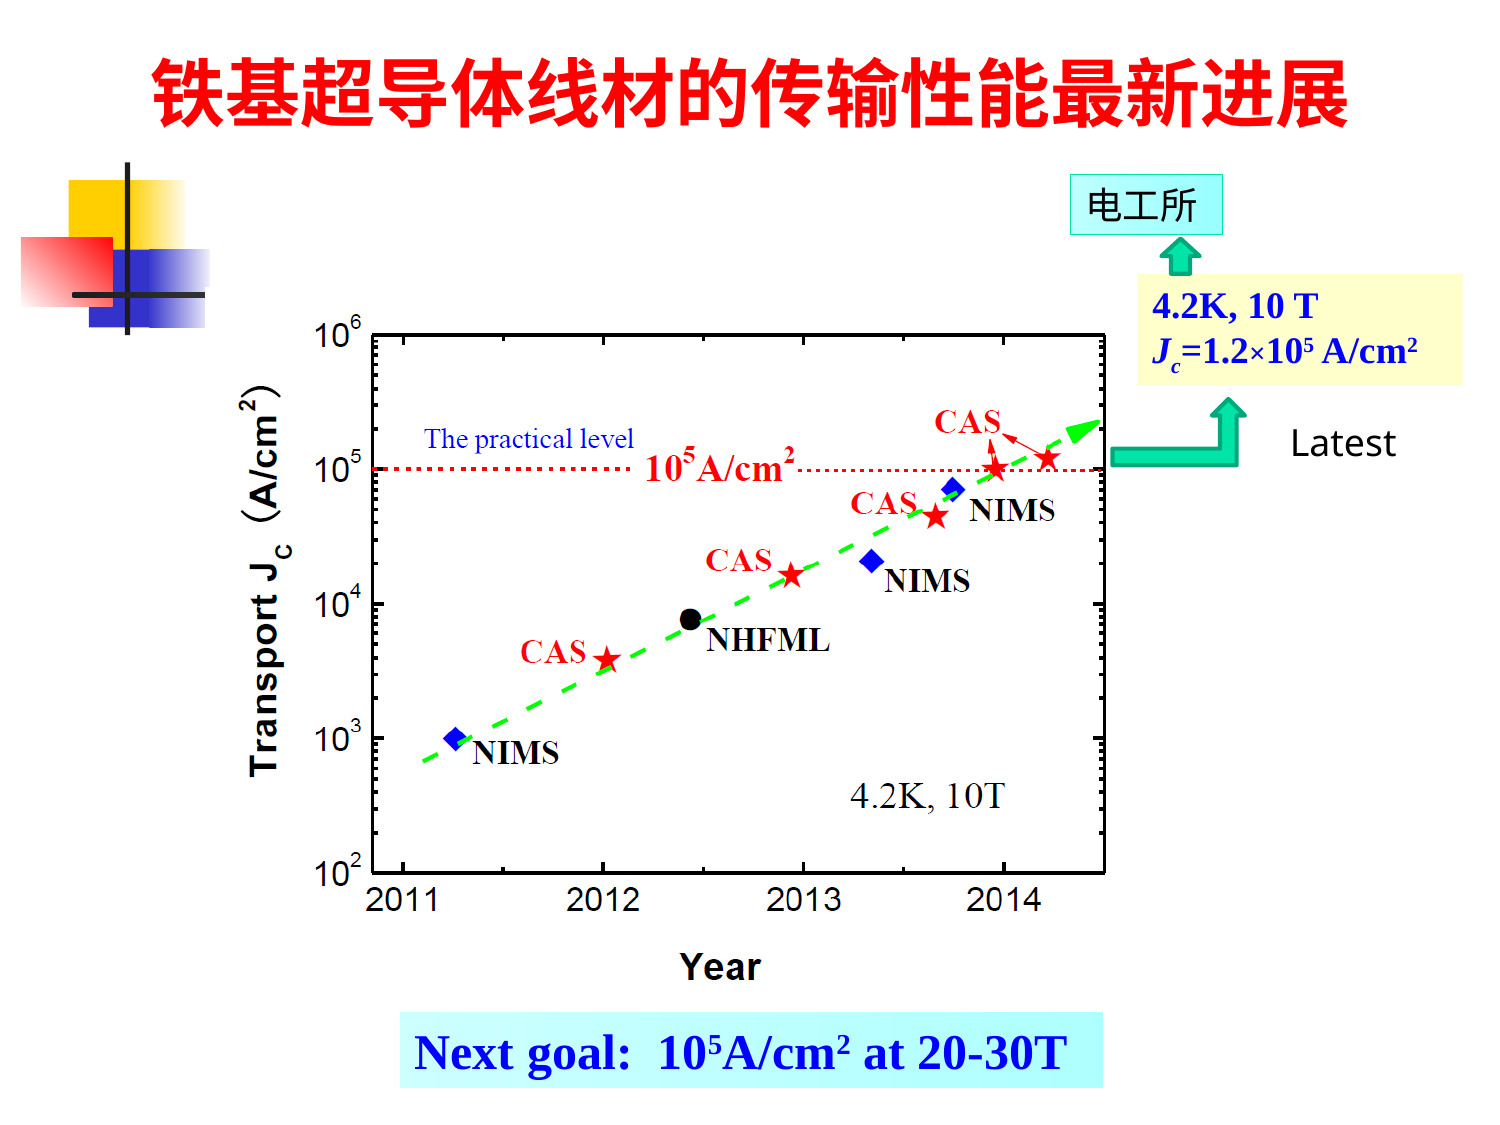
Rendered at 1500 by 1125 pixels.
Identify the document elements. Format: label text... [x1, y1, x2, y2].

text_box [1159, 237, 1202, 276]
text_box 铁基超导体线材的传输性能最新进展 [135, 39, 1400, 144]
text_box Next goal: 105A/cm2 at 20-30T [399, 1018, 1103, 1088]
picture [204, 286, 1159, 1009]
text_box 电工所 [1070, 174, 1223, 235]
text_box [1165, 396, 1247, 468]
text_box Latest [1275, 411, 1432, 472]
text_box 4.2K, 10 T Jc=1.2×105 A/cm2 [1137, 274, 1463, 385]
